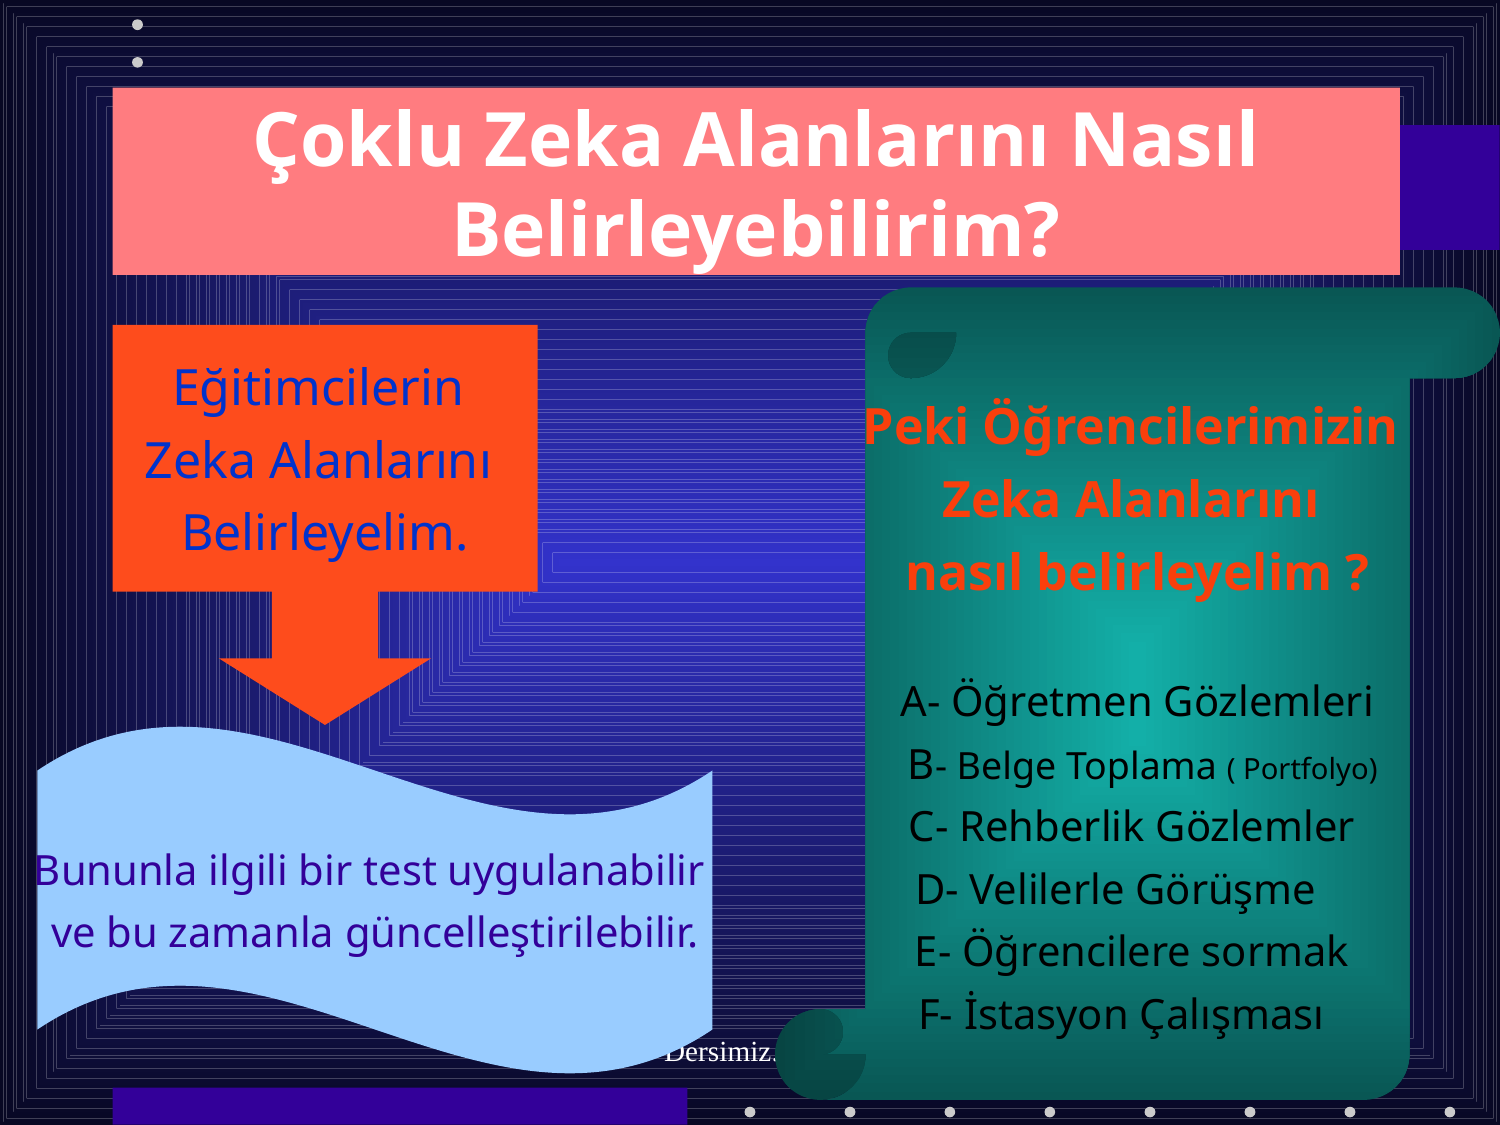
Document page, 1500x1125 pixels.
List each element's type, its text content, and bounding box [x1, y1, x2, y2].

text_box Eğitimcilerin Zeka Alanlarını Belirleyelim. [112, 324, 538, 725]
title Çoklu Zeka Alanlarını Nasıl Belirleyebilirim? [112, 87, 1400, 275]
text_box Peki Öğrencilerimizin Zeka Alanlarını nasıl belirleyelim ? A- Öğretmen Gözlemleri B- Belge Toplama ( Portfolyo) C- Rehberlik Gözlemler D- Velilerle Görüşme E- Öğrencilere sormak F- İstasyon Çalışması [774, 287, 1500, 1100]
footer Dersimiz.Com [512, 1025, 811, 1100]
text_box Bununla ilgili bir test uygulanabilir ve bu zamanla güncelleştirilebilir. [37, 726, 713, 1074]
